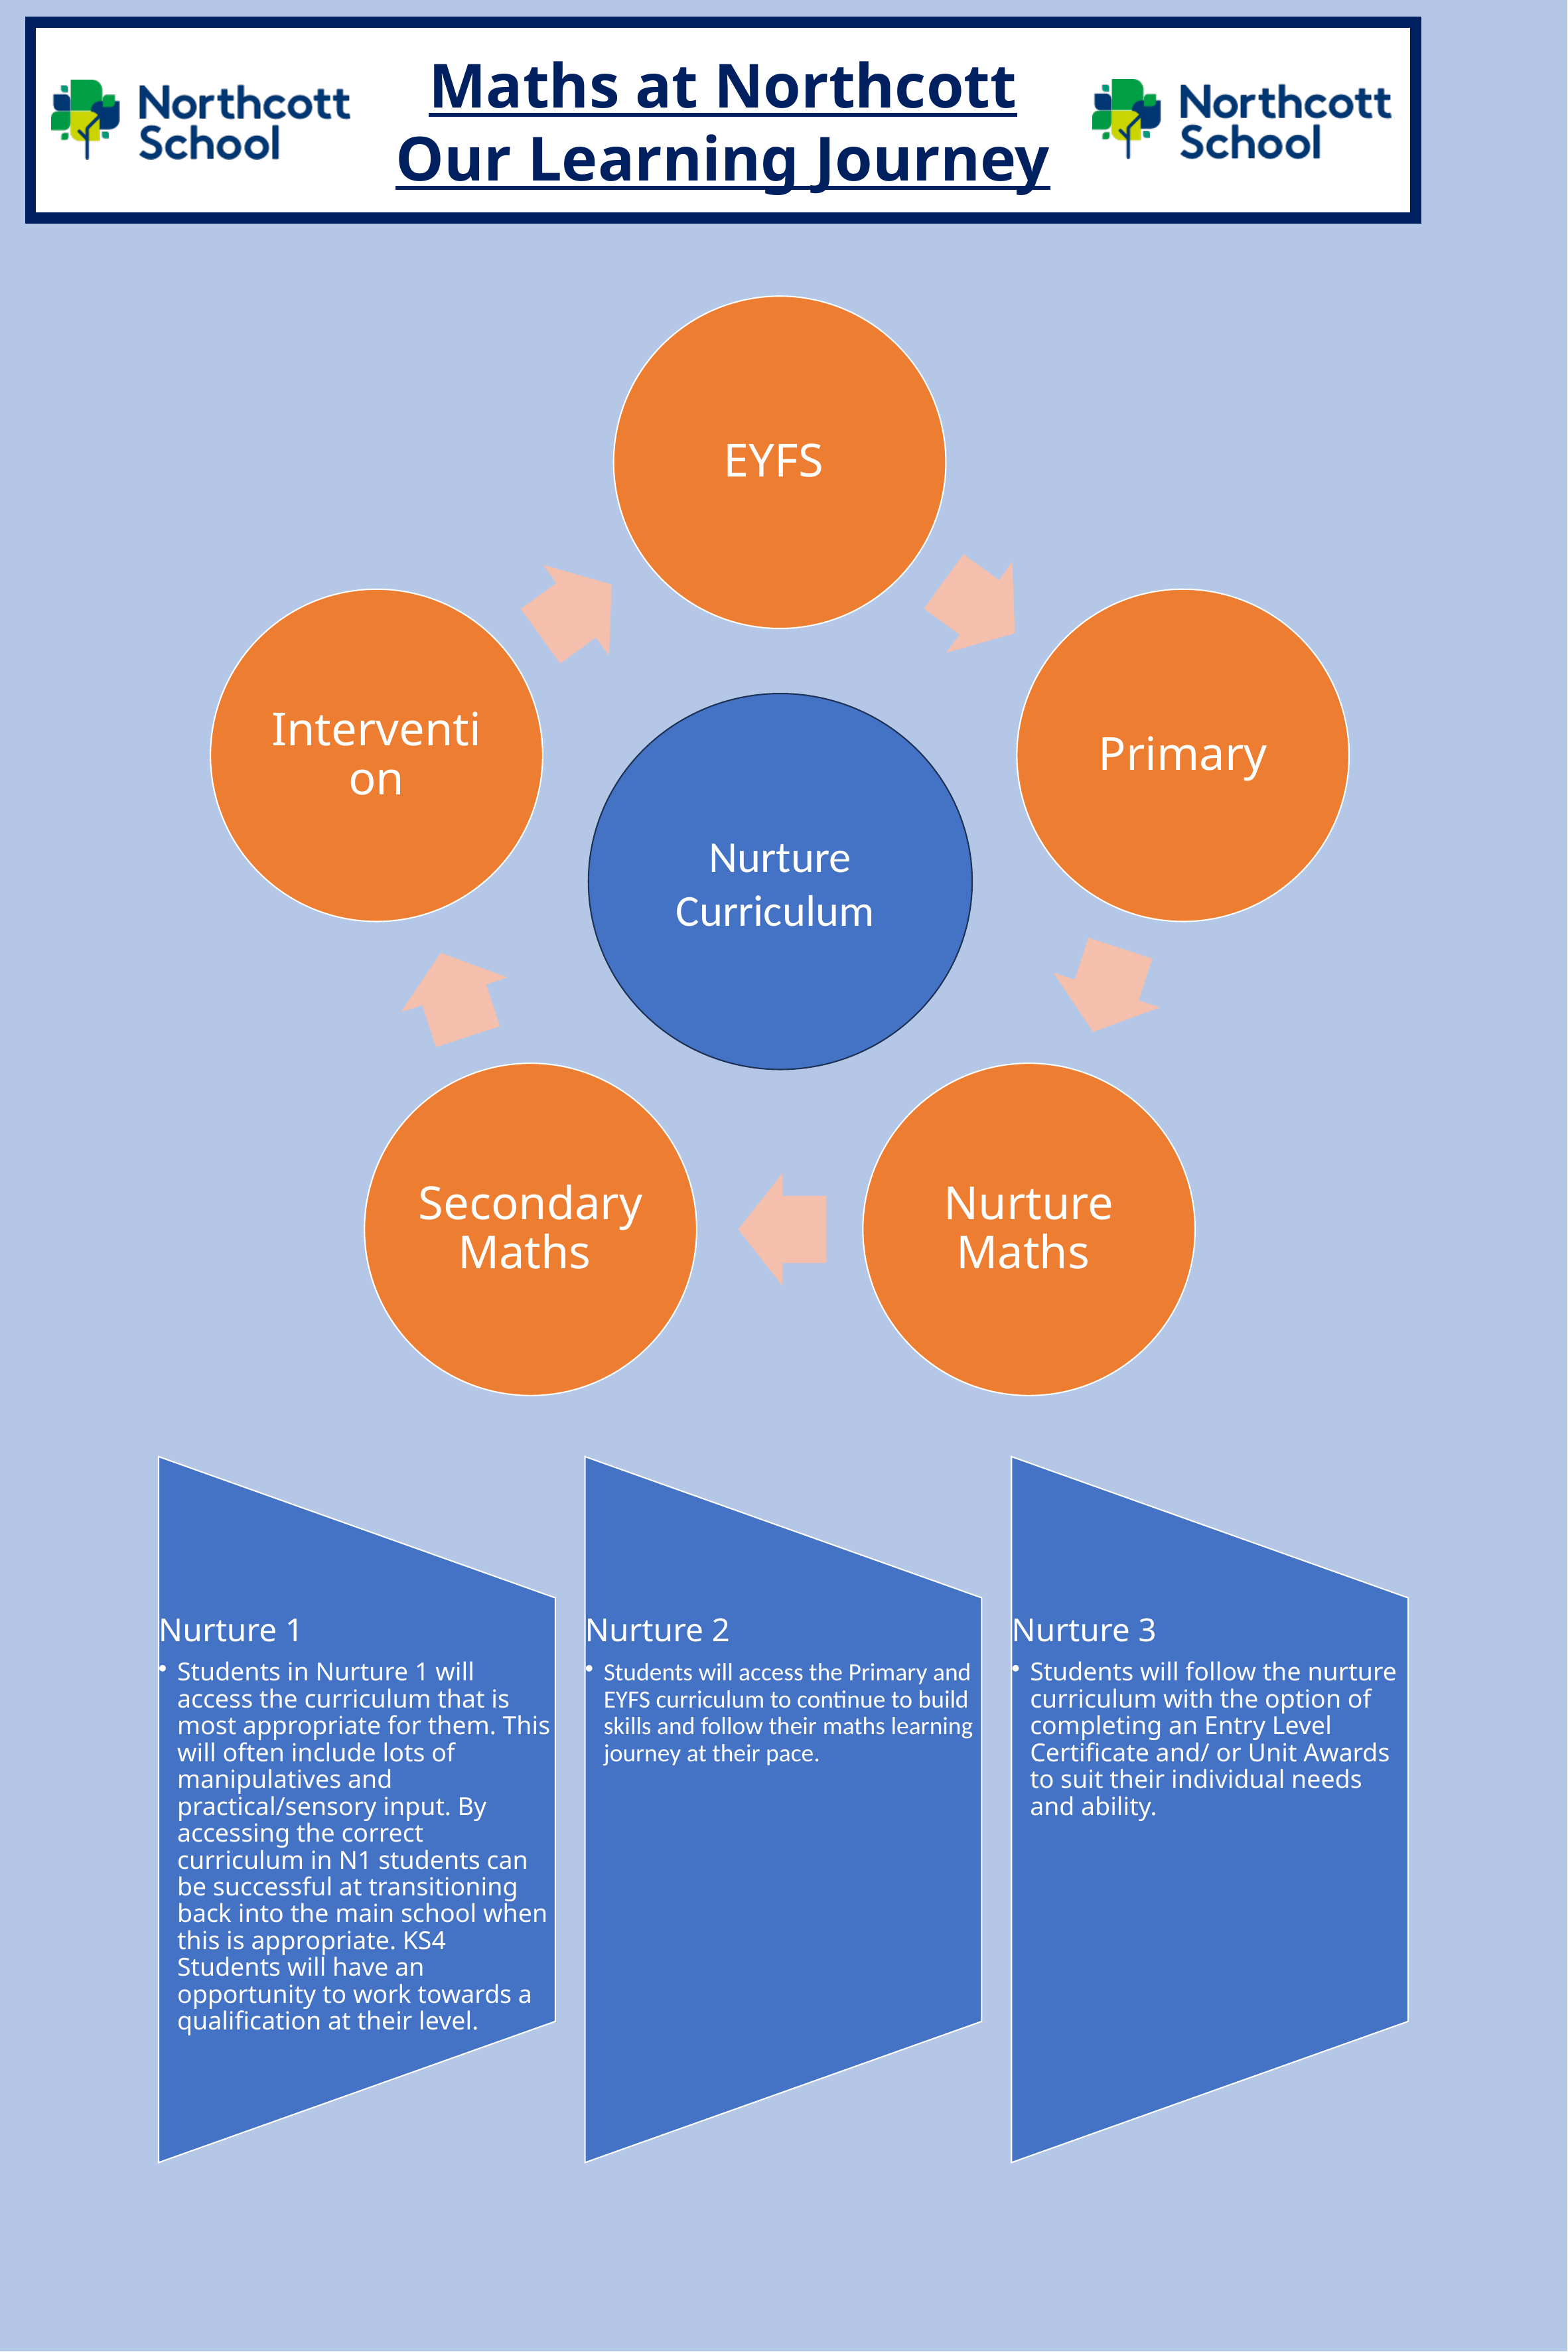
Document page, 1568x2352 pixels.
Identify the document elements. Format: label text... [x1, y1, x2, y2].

picture [51, 80, 350, 160]
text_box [158, 1456, 1409, 2163]
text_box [0, 295, 1567, 1396]
picture [1092, 79, 1391, 159]
text_box Maths at Northcott Our Learning Journey [30, 21, 1416, 219]
